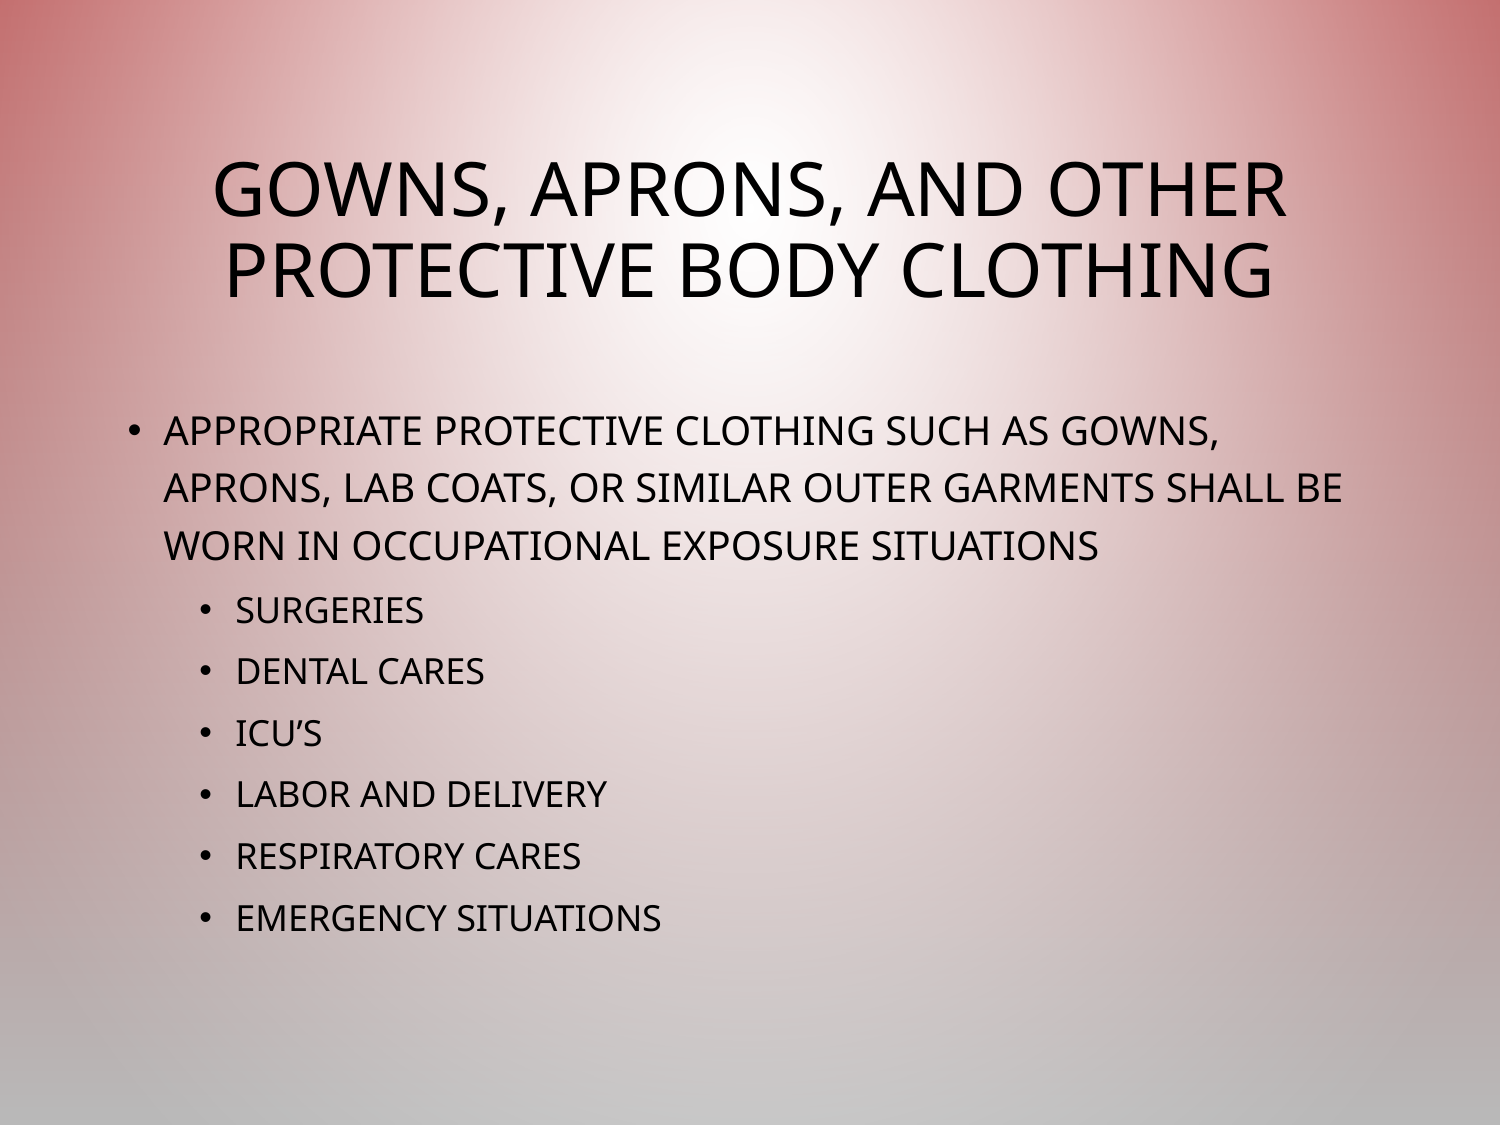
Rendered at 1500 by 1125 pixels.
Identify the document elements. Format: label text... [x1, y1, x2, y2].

title Gowns, Aprons, and Other Protective Body Clothing [112, 101, 1388, 364]
picture [0, 0, 1500, 1125]
list Appropriate protective clothing such as gowns, aprons, lab coats, or similar outer garments shall be worn in occupational exposure situations Surgeries Dental cares ICU’s Labor and Delivery Respiratory cares Emergency situations [112, 388, 1388, 950]
